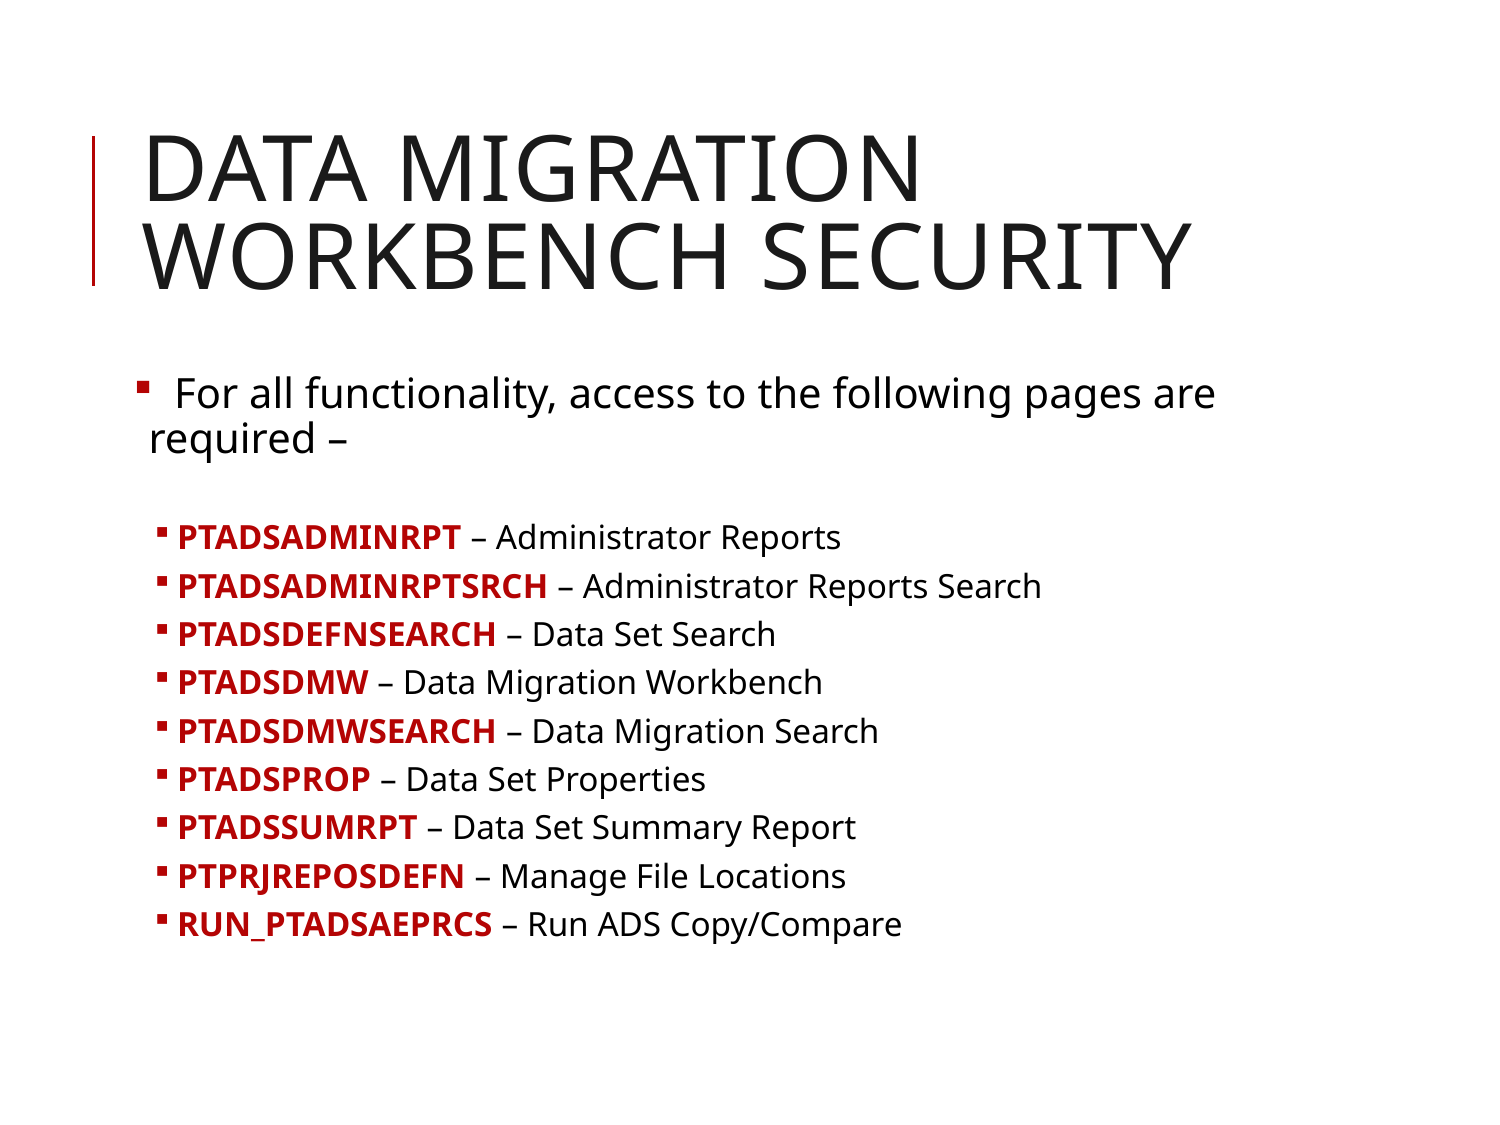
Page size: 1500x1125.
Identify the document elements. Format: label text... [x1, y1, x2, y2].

list For all functionality, access to the following pages are required – PTADSADMINRPT – Administrator Reports PTADSADMINRPTSRCH – Administrator Reports Search PTADSDEFNSEARCH – Data Set Search PTADSDMW – Data Migration Workbench PTADSDMWSEARCH – Data Migration Search PTADSPROP – Data Set Properties PTADSSUMRPT – Data Set Summary Report PTPRJREPOSDEFN – Manage File Locations RUN_PTADSAEPRCS – Run ADS Copy/Compare [126, 364, 1364, 1025]
title Data migration workbench Security [126, 96, 1322, 342]
